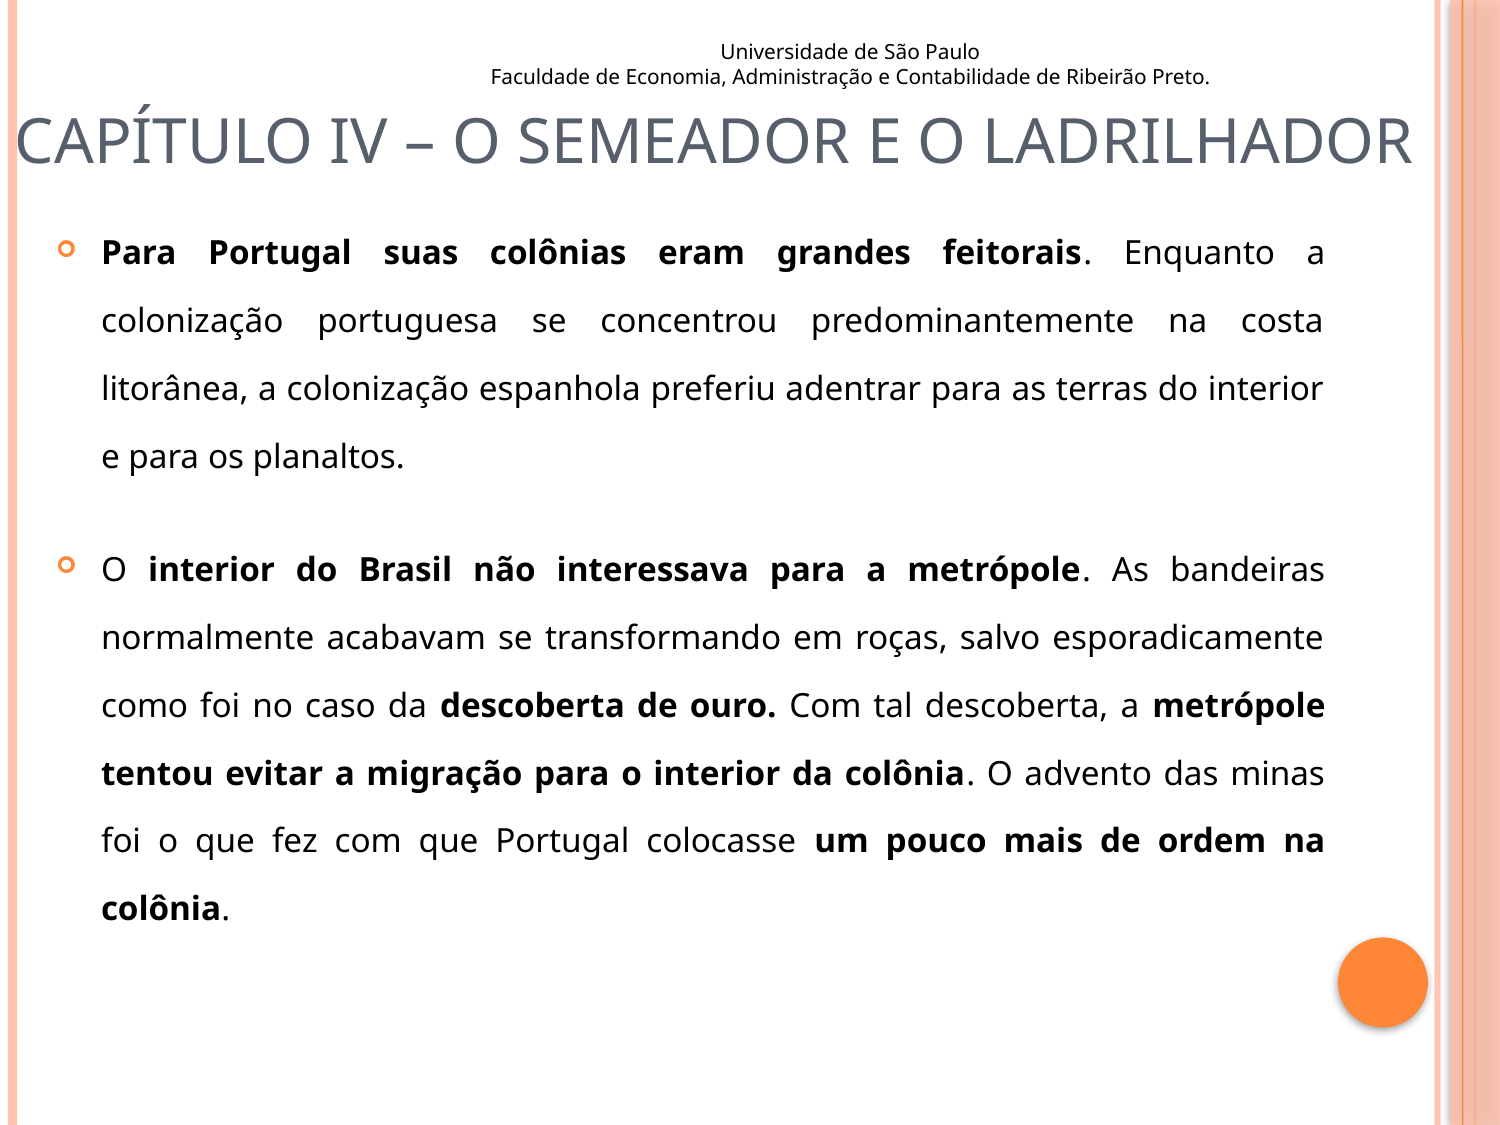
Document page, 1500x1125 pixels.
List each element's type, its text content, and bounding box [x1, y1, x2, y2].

list Para Portugal suas colônias eram grandes feitorais. Enquanto a colonização portuguesa se concentrou predominantemente na costa litorânea, a colonização espanhola preferiu adentrar para as terras do interior e para os planaltos. O interior do Brasil não interessava para a metrópole. As bandeiras normalmente acabavam se transformando em roças, salvo esporadicamente como foi no caso da descoberta de ouro. Com tal descoberta, a metrópole tentou evitar a migração para o interior da colônia. O advento das minas foi o que fez com que Portugal colocasse um pouco mais de ordem na colônia. [41, 196, 1341, 1106]
title Capítulo IV – O Semeador e o Ladrilhador [0, 0, 1436, 183]
text_box Universidade de São Paulo Faculdade de Economia, Administração e Contabilidade de Ribeirão Preto. [289, 30, 1412, 96]
